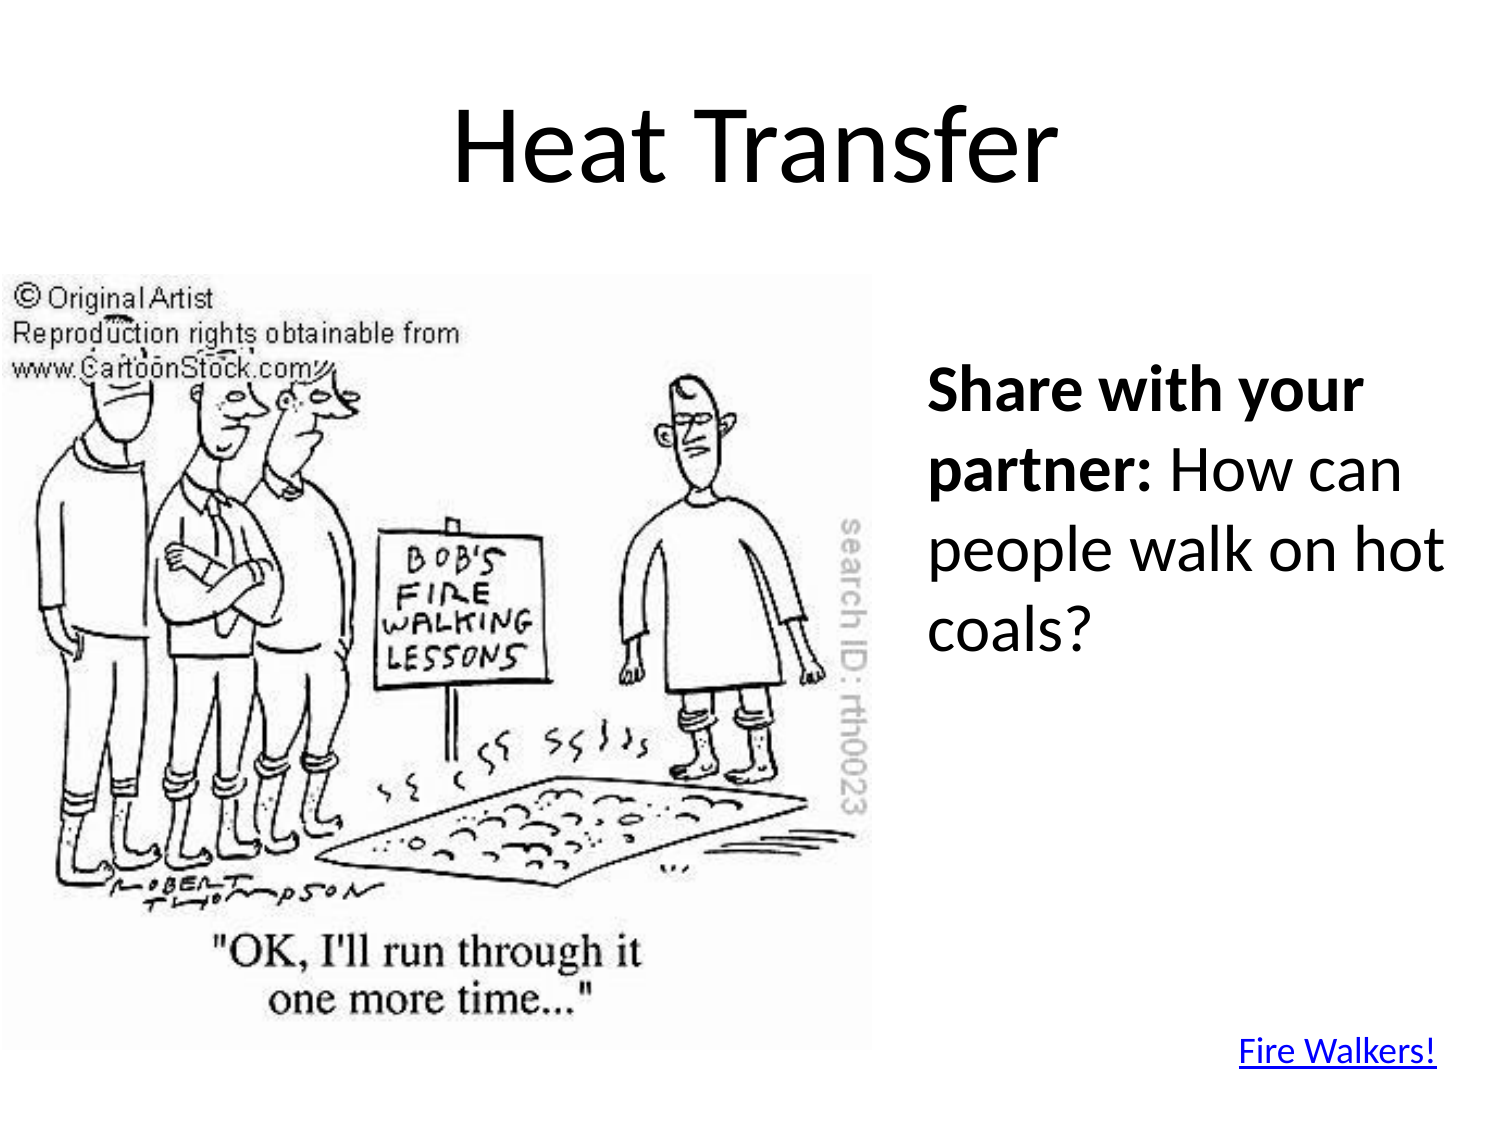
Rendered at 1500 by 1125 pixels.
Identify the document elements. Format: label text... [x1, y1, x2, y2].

text_box Share with your partner: How can people walk on hot coals? [912, 337, 1500, 862]
text_box Heat Transfer [324, 62, 1188, 250]
picture [2, 274, 872, 1051]
text_box Fire Walkers! [1223, 1018, 1500, 1124]
